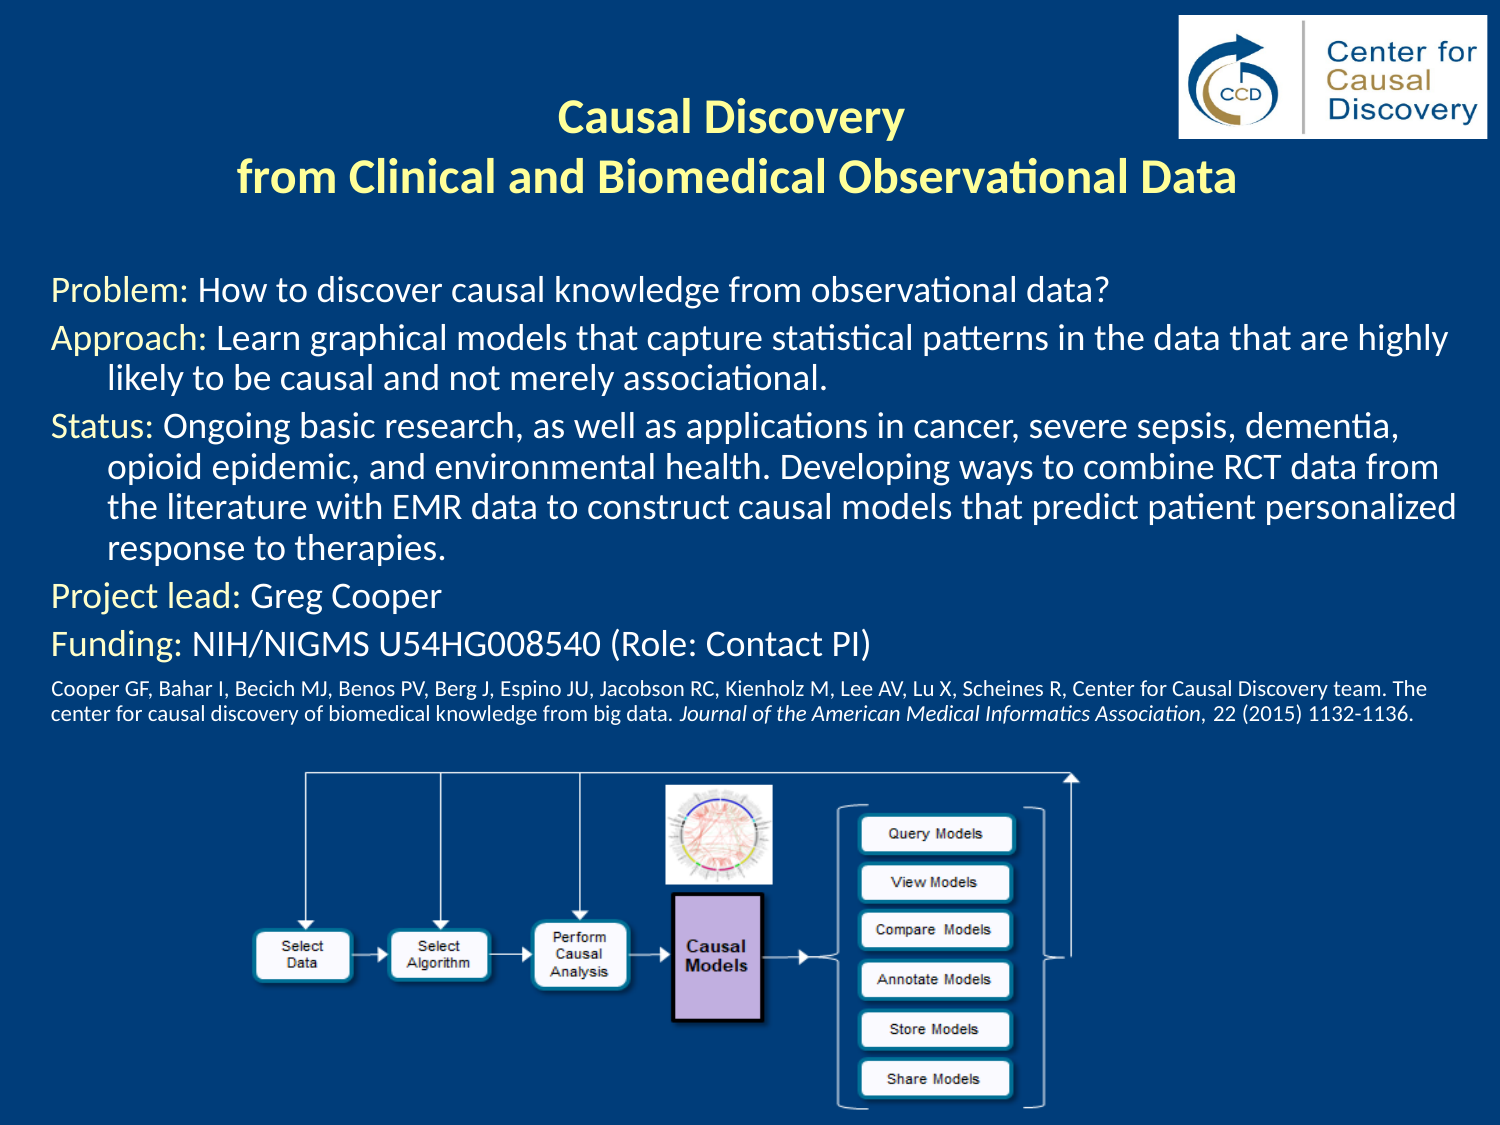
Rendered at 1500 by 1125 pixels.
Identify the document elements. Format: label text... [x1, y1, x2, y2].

picture [1178, 15, 1488, 139]
list Problem: How to discover causal knowledge from observational data? Approach: Learn graphical models that capture statistical patterns in the data that are highly likely to be causal and not merely associational. Status: Ongoing basic research, as well as applications in cancer, severe sepsis, dementia, opioid epidemic, and environmental health. Developing ways to combine RCT data from the literature with EMR data to construct causal models that predict patient personalized response to therapies. Project lead: Greg Cooper Funding: NIH/NIGMS U54HG008540 (Role: Contact PI) Cooper GF, Bahar I, Becich MJ, Benos PV, Berg J, Espino JU, Jacobson RC, Kienholz M, Lee AV, Lu X, Scheines R, Center for Causal Discovery team. The center for causal discovery of biomedical knowledge from big data. Journal of the American Medical Informatics Association, 22 (2015) 1132-1136. [35, 262, 1499, 636]
title Causal Discovery from Clinical and Biomedical Observational Data [0, 49, 1476, 238]
picture [237, 762, 1119, 1125]
